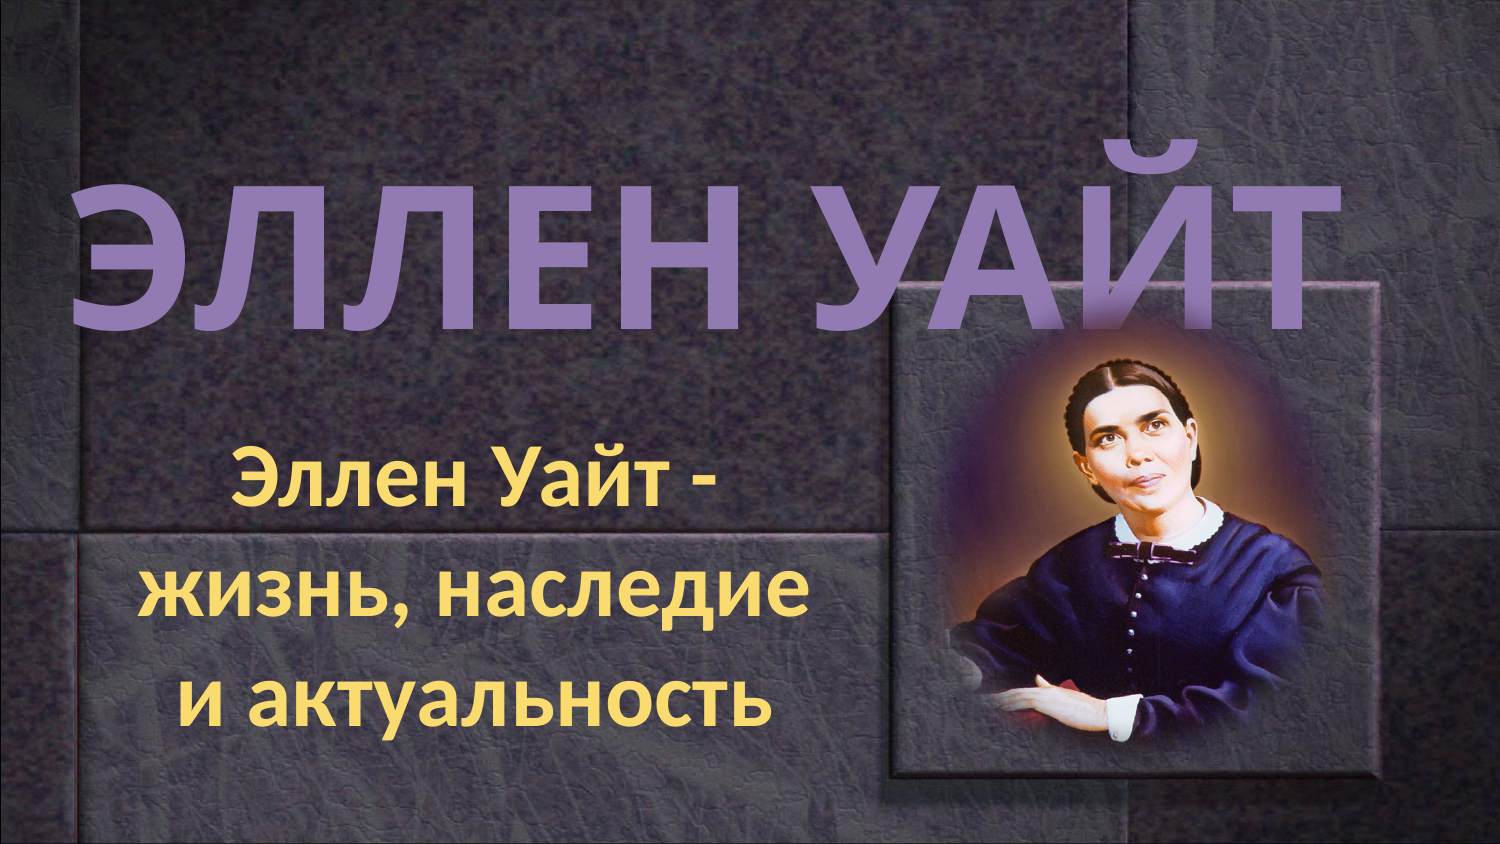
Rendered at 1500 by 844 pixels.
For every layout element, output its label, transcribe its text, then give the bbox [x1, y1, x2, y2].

text_box Эллен Уайт - жизнь, наследие и актуальность [87, 407, 863, 752]
text_box ЭЛЛЕН УАЙТ [49, 121, 1400, 377]
picture [0, 0, 1500, 844]
